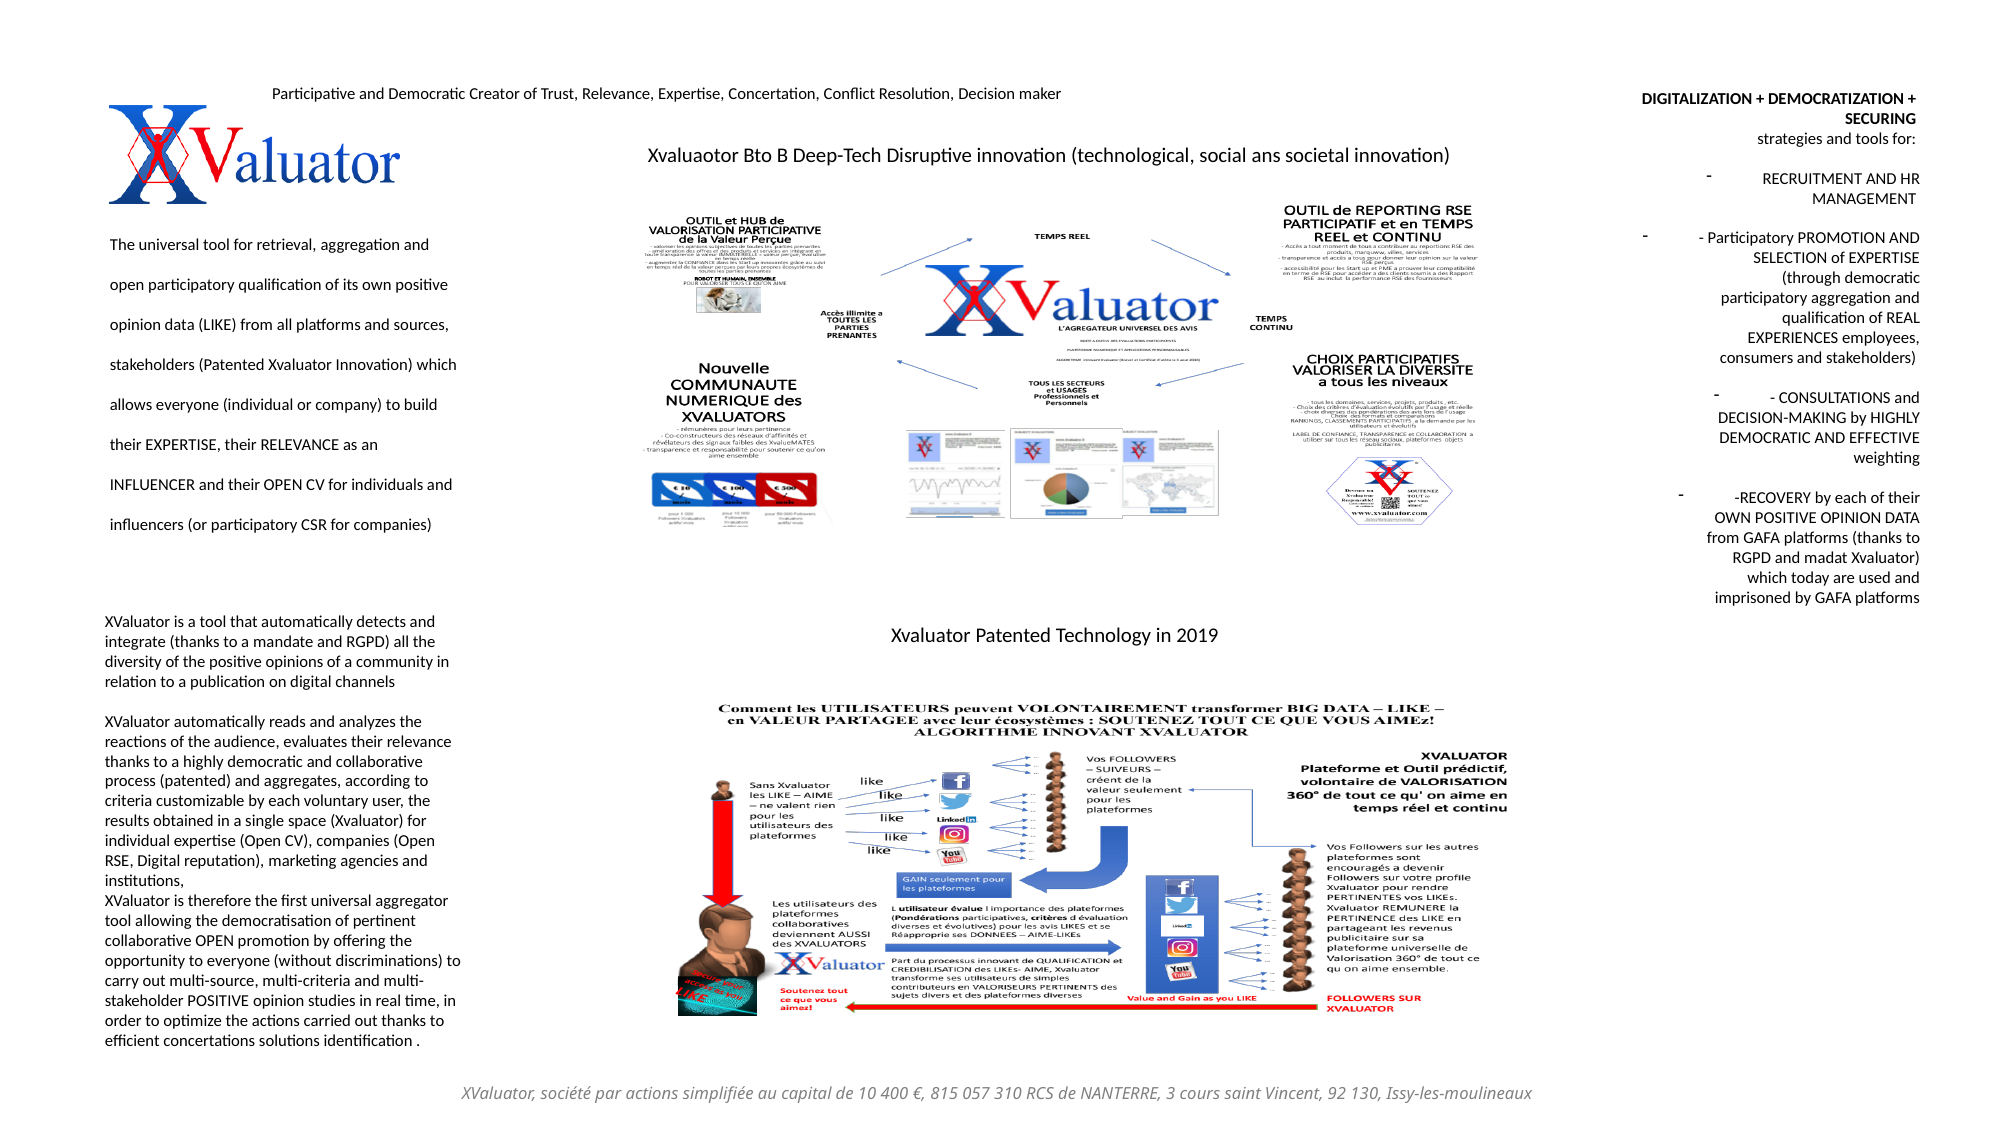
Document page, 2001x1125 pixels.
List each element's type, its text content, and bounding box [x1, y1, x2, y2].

text_box DIGITALIZATION + DEMOCRATIZATION + SECURING strategies and tools for: RECRUITMENT AND HR MANAGEMENT - Participatory PROMOTION AND SELECTION of EXPERTISE (through democratic participatory aggregation and qualification of REAL EXPERIENCES employees, consumers and stakeholders) - CONSULTATIONS and DECISION-MAKING by HIGHLY DEMOCRATIC AND EFFECTIVE weighting -RECOVERY by each of their OWN POSITIVE OPINION DATA from GAFA platforms (thanks to RGPD and madat Xvaluator) which today are used and imprisoned by GAFA platforms [1625, 80, 1935, 614]
picture [109, 105, 400, 204]
picture [635, 698, 1529, 1021]
text_box XValuator, société par actions simplifiée au capital de 10 400 €, 815 057 310 RCS de NANTERRE, 3 cours saint Vincent, 92 130, Issy-les-moulineaux [3, 1075, 1997, 1110]
text_box Xvaluator Patented Technology in 2019 [876, 613, 1248, 654]
text_box Participative and Democratic Creator of Trust, Relevance, Expertise, Concertation, Conflict Resolution, Decision maker [257, 55, 1264, 110]
picture [635, 196, 1488, 527]
text_box XValuator is a tool that automatically detects and integrate (thanks to a mandate and RGPD) all the diversity of the positive opinions of a community in relation to a publication on digital channels XValuator automatically reads and analyzes the reactions of the audience, evaluates their relevance thanks to a highly democratic and collaborative process (patented) and aggregates, according to criteria customizable by each voluntary user, the results obtained in a single space (Xvaluator) for individual expertise (Open CV), companies (Open RSE, Digital reputation), marketing agencies and institutions, XValuator is therefore the first universal aggregator tool allowing the democratisation of pertinent collaborative OPEN promotion by offering the opportunity to everyone (without discriminations) to carry out multi-source, multi-criteria and multi-stakeholder POSITIVE opinion studies in real time, in order to optimize the actions carried out thanks to efficient concertations solutions identification . [89, 603, 482, 1058]
text_box Xvaluaotor Bto B Deep-Tech Disruptive innovation (technological, social ans societal innovation) [633, 133, 1480, 174]
text_box The universal tool for retrieval, aggregation and open participatory qualification of its own positive opinion data (LIKE) from all platforms and sources, stakeholders (Patented Xvaluator Innovation) which allows everyone (individual or company) to build their EXPERTISE, their RELEVANCE as an INFLUENCER and their OPEN CV for individuals and influencers (or participatory CSR for companies) [95, 186, 482, 541]
